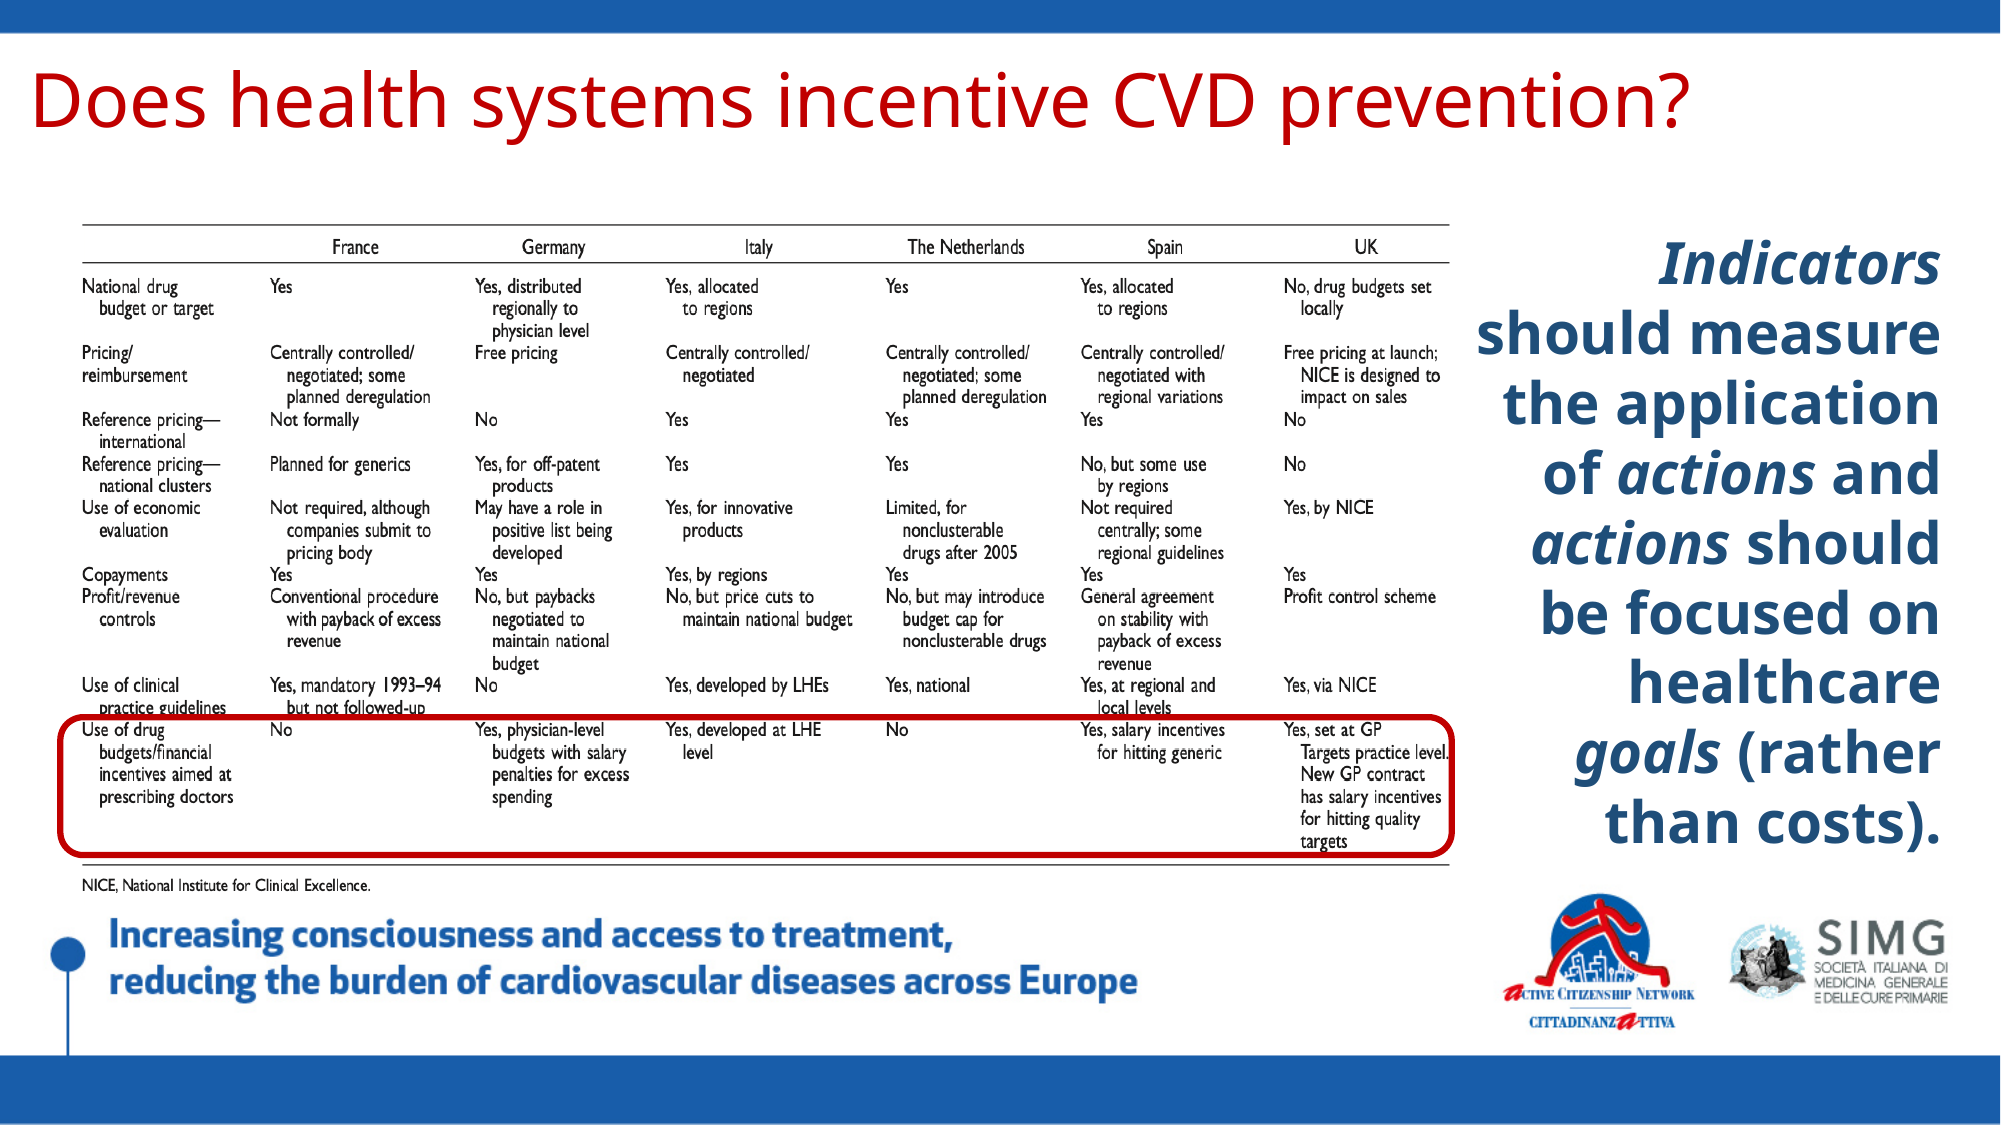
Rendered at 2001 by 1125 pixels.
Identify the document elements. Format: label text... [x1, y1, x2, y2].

text_box [59, 716, 77, 856]
text_box Does health systems incentive CVD prevention? [14, 44, 1983, 150]
picture [0, 0, 2001, 1125]
text_box Indicators should measure the application of actions and actions should be focused on healthcare goals (rather than costs). [1451, 218, 1957, 863]
